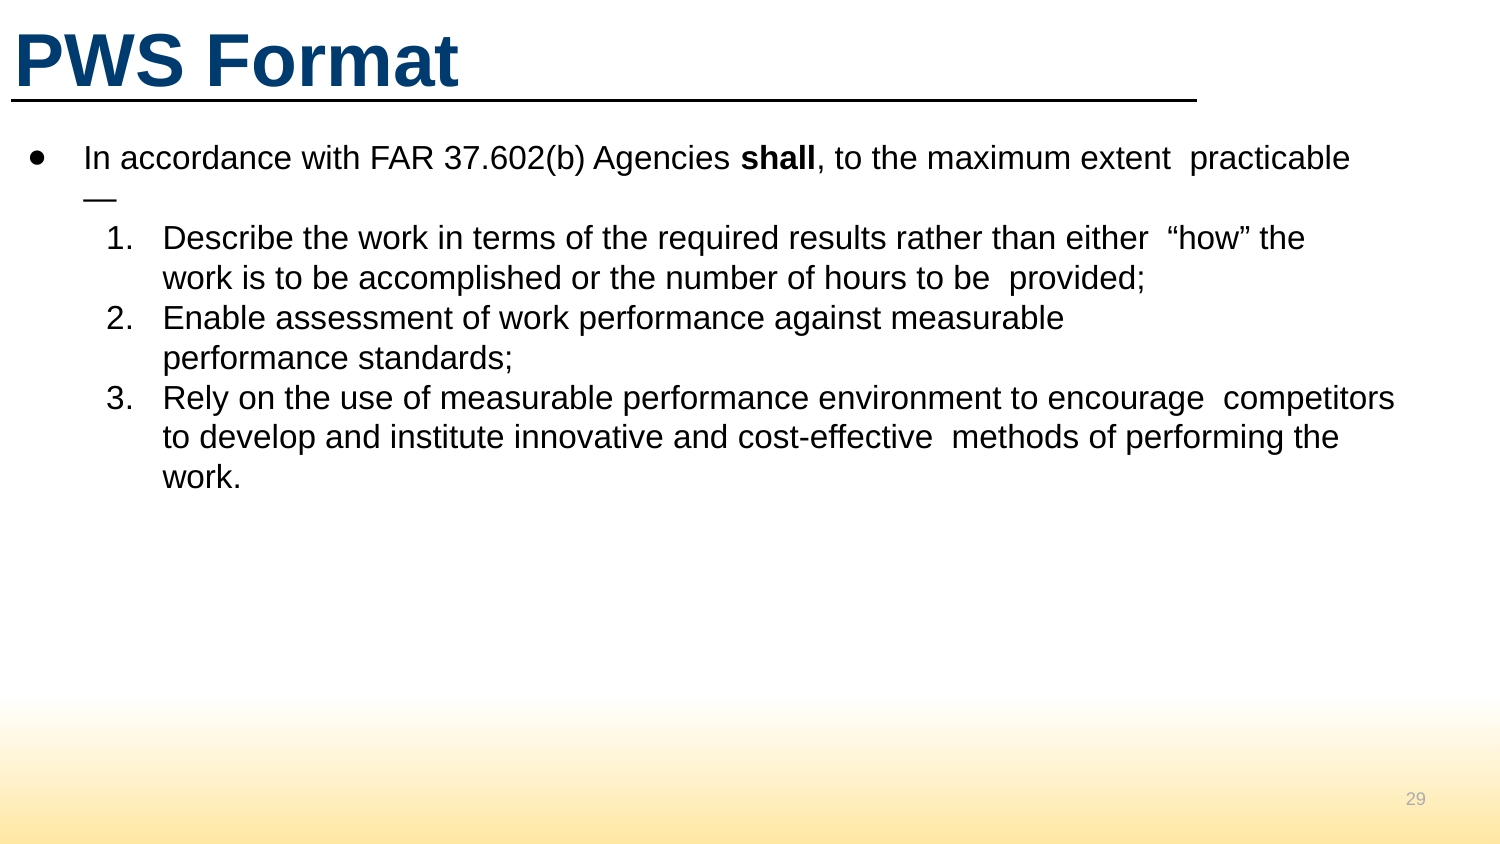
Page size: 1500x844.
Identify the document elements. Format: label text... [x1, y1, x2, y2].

title PWS Format [12, 9, 463, 103]
slide_number 29 [1400, 787, 1472, 810]
text_box In accordance with FAR 37.602(b) Agencies shall, to the maximum extent practicable— Describe the work in terms of the required results rather than either “how” the work is to be accomplished or the number of hours to be provided; Enable assessment of work performance against measurable performance standards; Rely on the use of measurable performance environment to encourage competitors to develop and institute innovative and cost-effective methods of performing the work. [24, 134, 1400, 500]
text_box [0, 696, 1500, 844]
